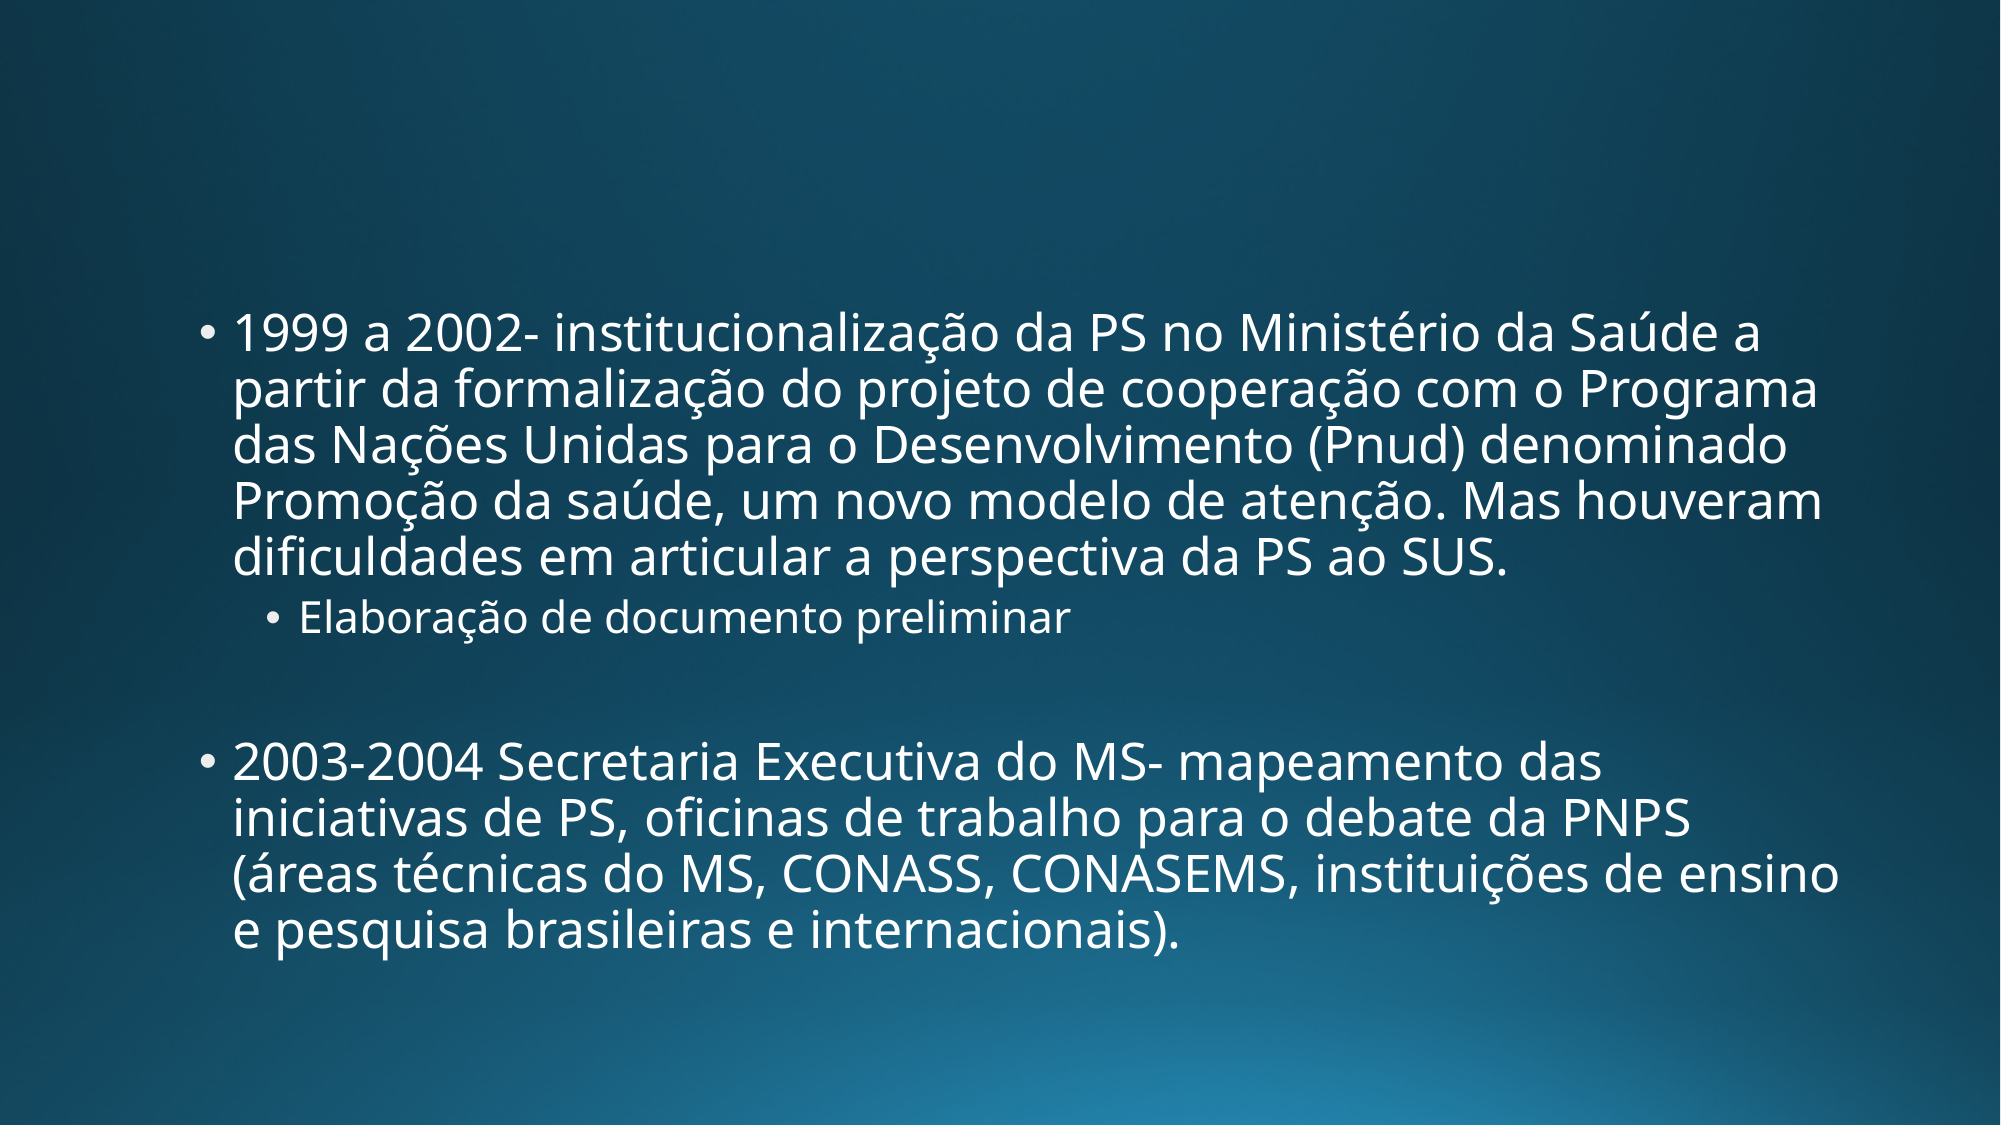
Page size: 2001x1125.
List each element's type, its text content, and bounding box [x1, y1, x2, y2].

list 1999 a 2002- institucionalização da PS no Ministério da Saúde a partir da formalização do projeto de cooperação com o Programa das Nações Unidas para o Desenvolvimento (Pnud) denominado Promoção da saúde, um novo modelo de atenção. Mas houveram dificuldades em articular a perspectiva da PS ao SUS. Elaboração de documento preliminar 2003-2004 Secretaria Executiva do MS- mapeamento das iniciativas de PS, oficinas de trabalho para o debate da PNPS (áreas técnicas do MS, CONASS, CONASEMS, instituições de ensino e pesquisa brasileiras e internacionais). [183, 299, 1863, 1014]
picture [0, 0, 2001, 1125]
